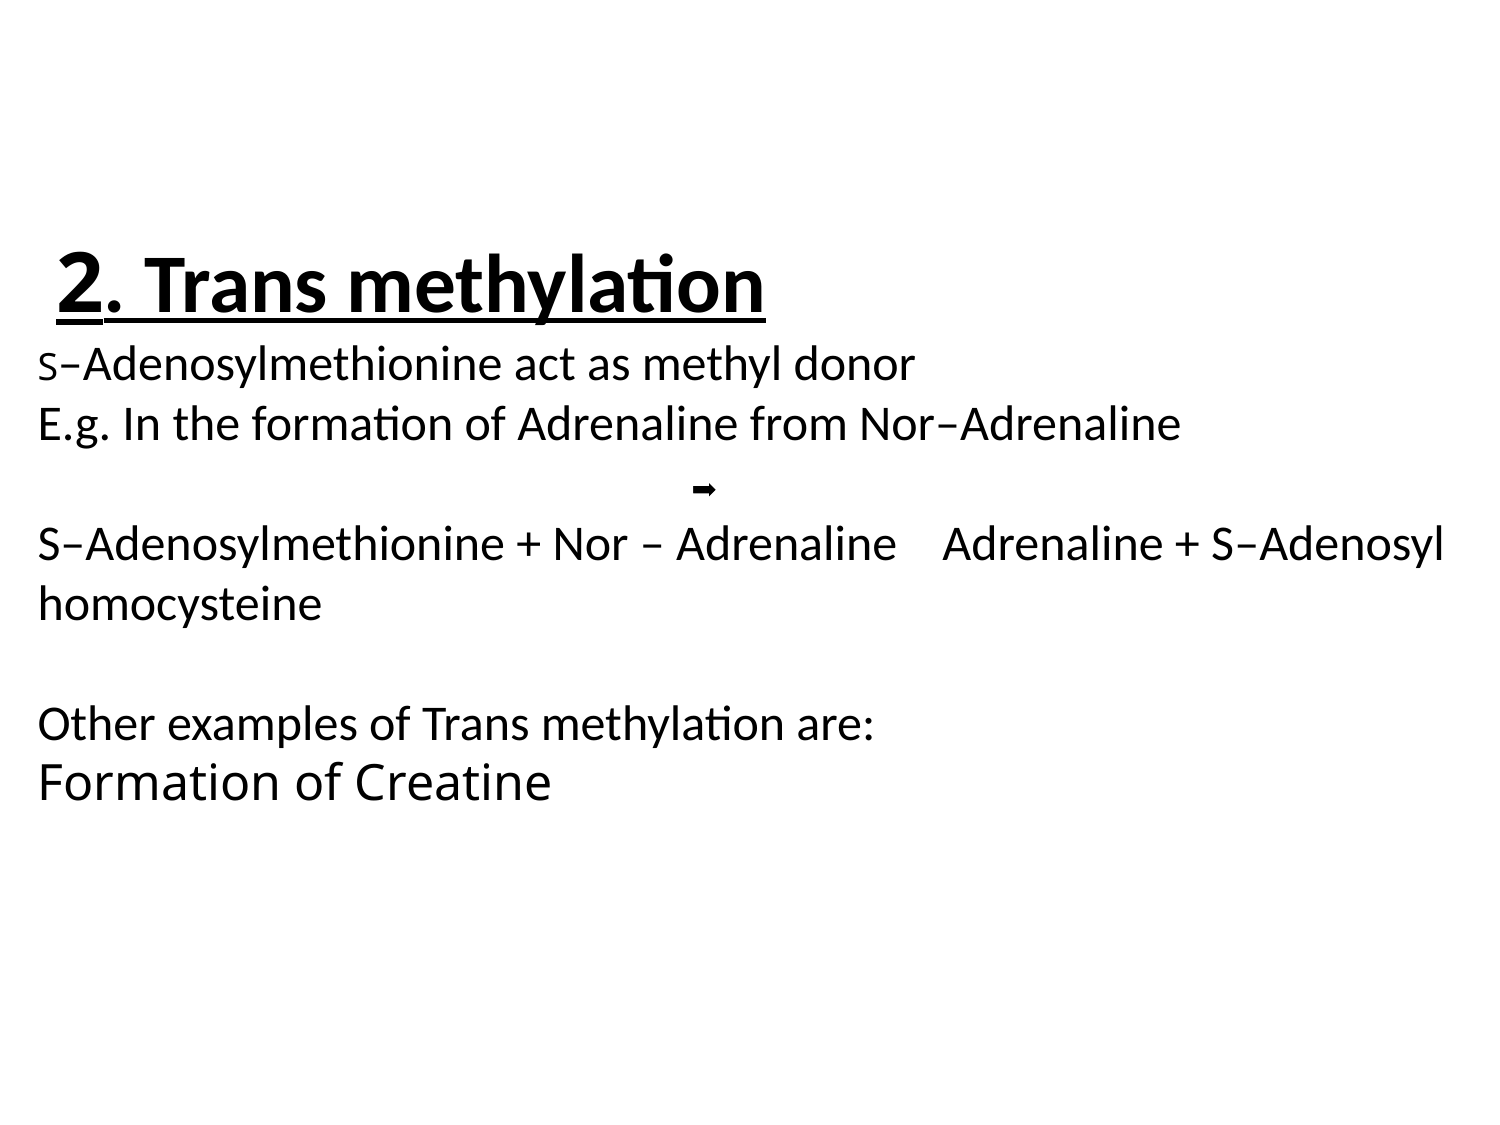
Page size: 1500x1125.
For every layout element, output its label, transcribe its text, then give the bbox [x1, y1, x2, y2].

text_box 2. Trans methylation [41, 222, 1111, 323]
text_box [690, 477, 719, 502]
text_box S–Adenosylmethionine act as methyl donor E.g. In the formation of Adrenaline from Nor–Adrenaline S–Adenosylmethionine + Nor – Adrenaline Adrenaline + S–Adenosyl homocysteine Other examples of Trans methylation are: Formation of Creatine [22, 323, 1476, 818]
